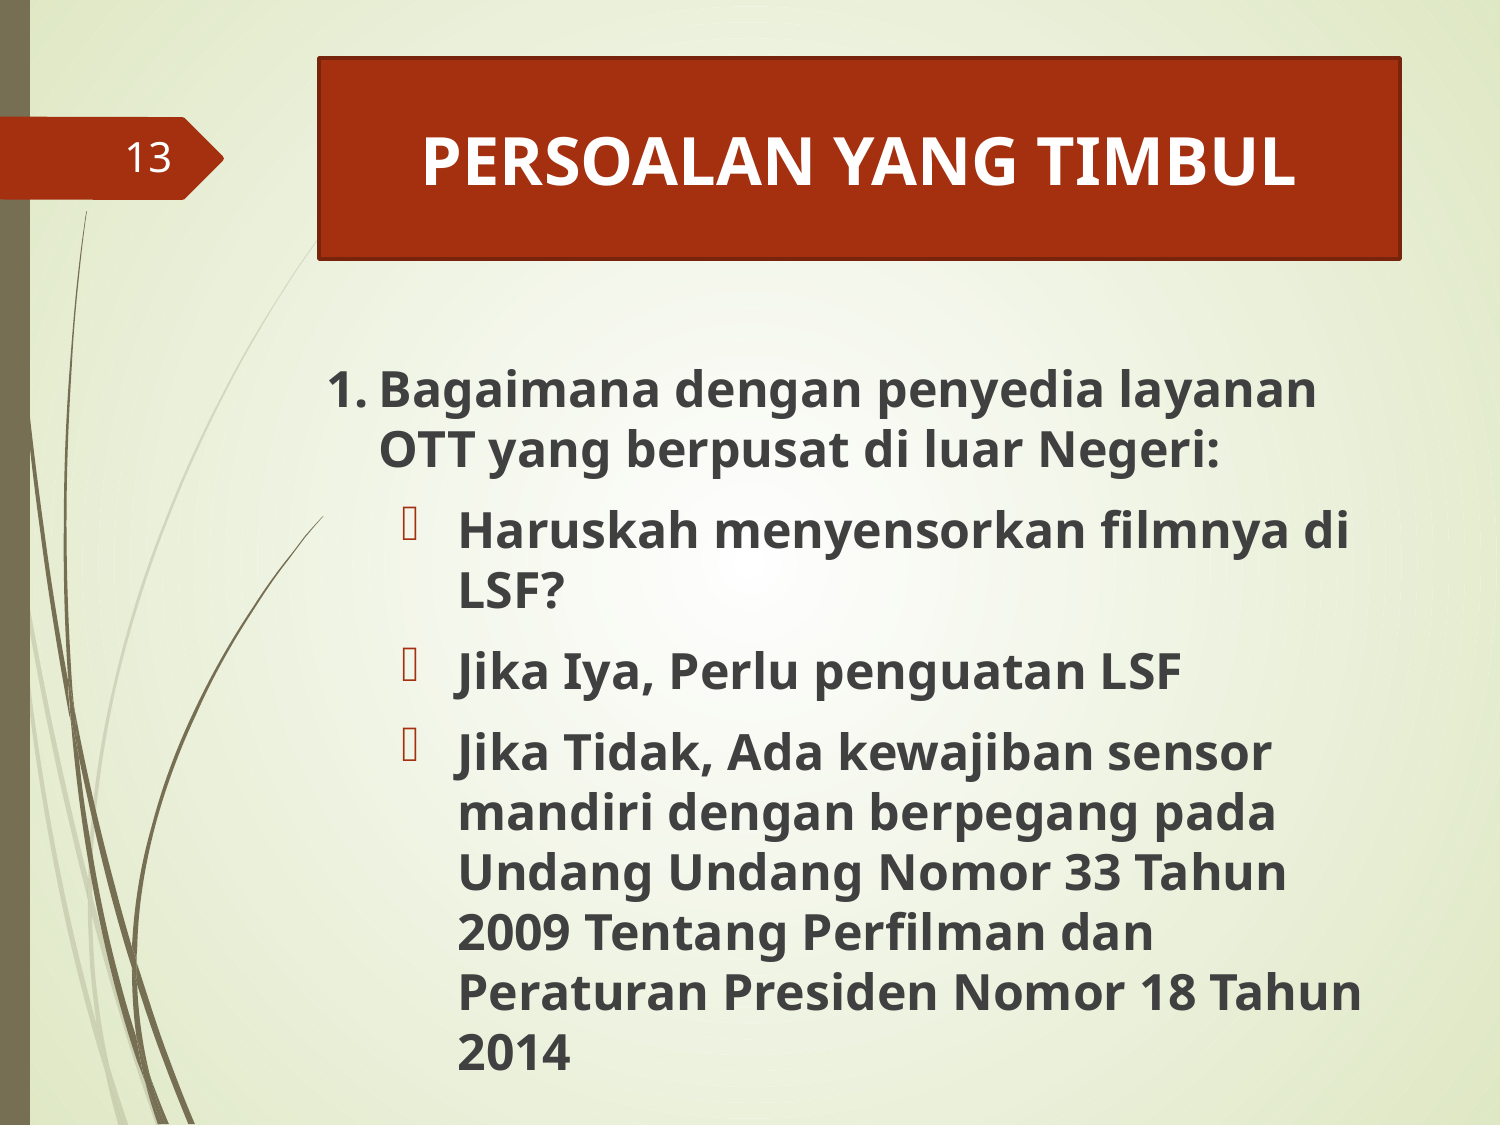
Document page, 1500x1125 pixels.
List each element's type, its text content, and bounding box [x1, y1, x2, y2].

title PERSOALAN YANG TIMBUL [318, 57, 1401, 260]
slide_number 13 [83, 126, 181, 193]
list Bagaimana dengan penyedia layanan OTT yang berpusat di luar Negeri: Haruskah menyensorkan filmnya di LSF? Jika Iya, Perlu penguatan LSF Jika Tidak, Ada kewajiban sensor mandiri dengan berpegang pada Undang Undang Nomor 33 Tahun 2009 Tentang Perfilman dan Peraturan Presiden Nomor 18 Tahun 2014 [318, 349, 1401, 1125]
